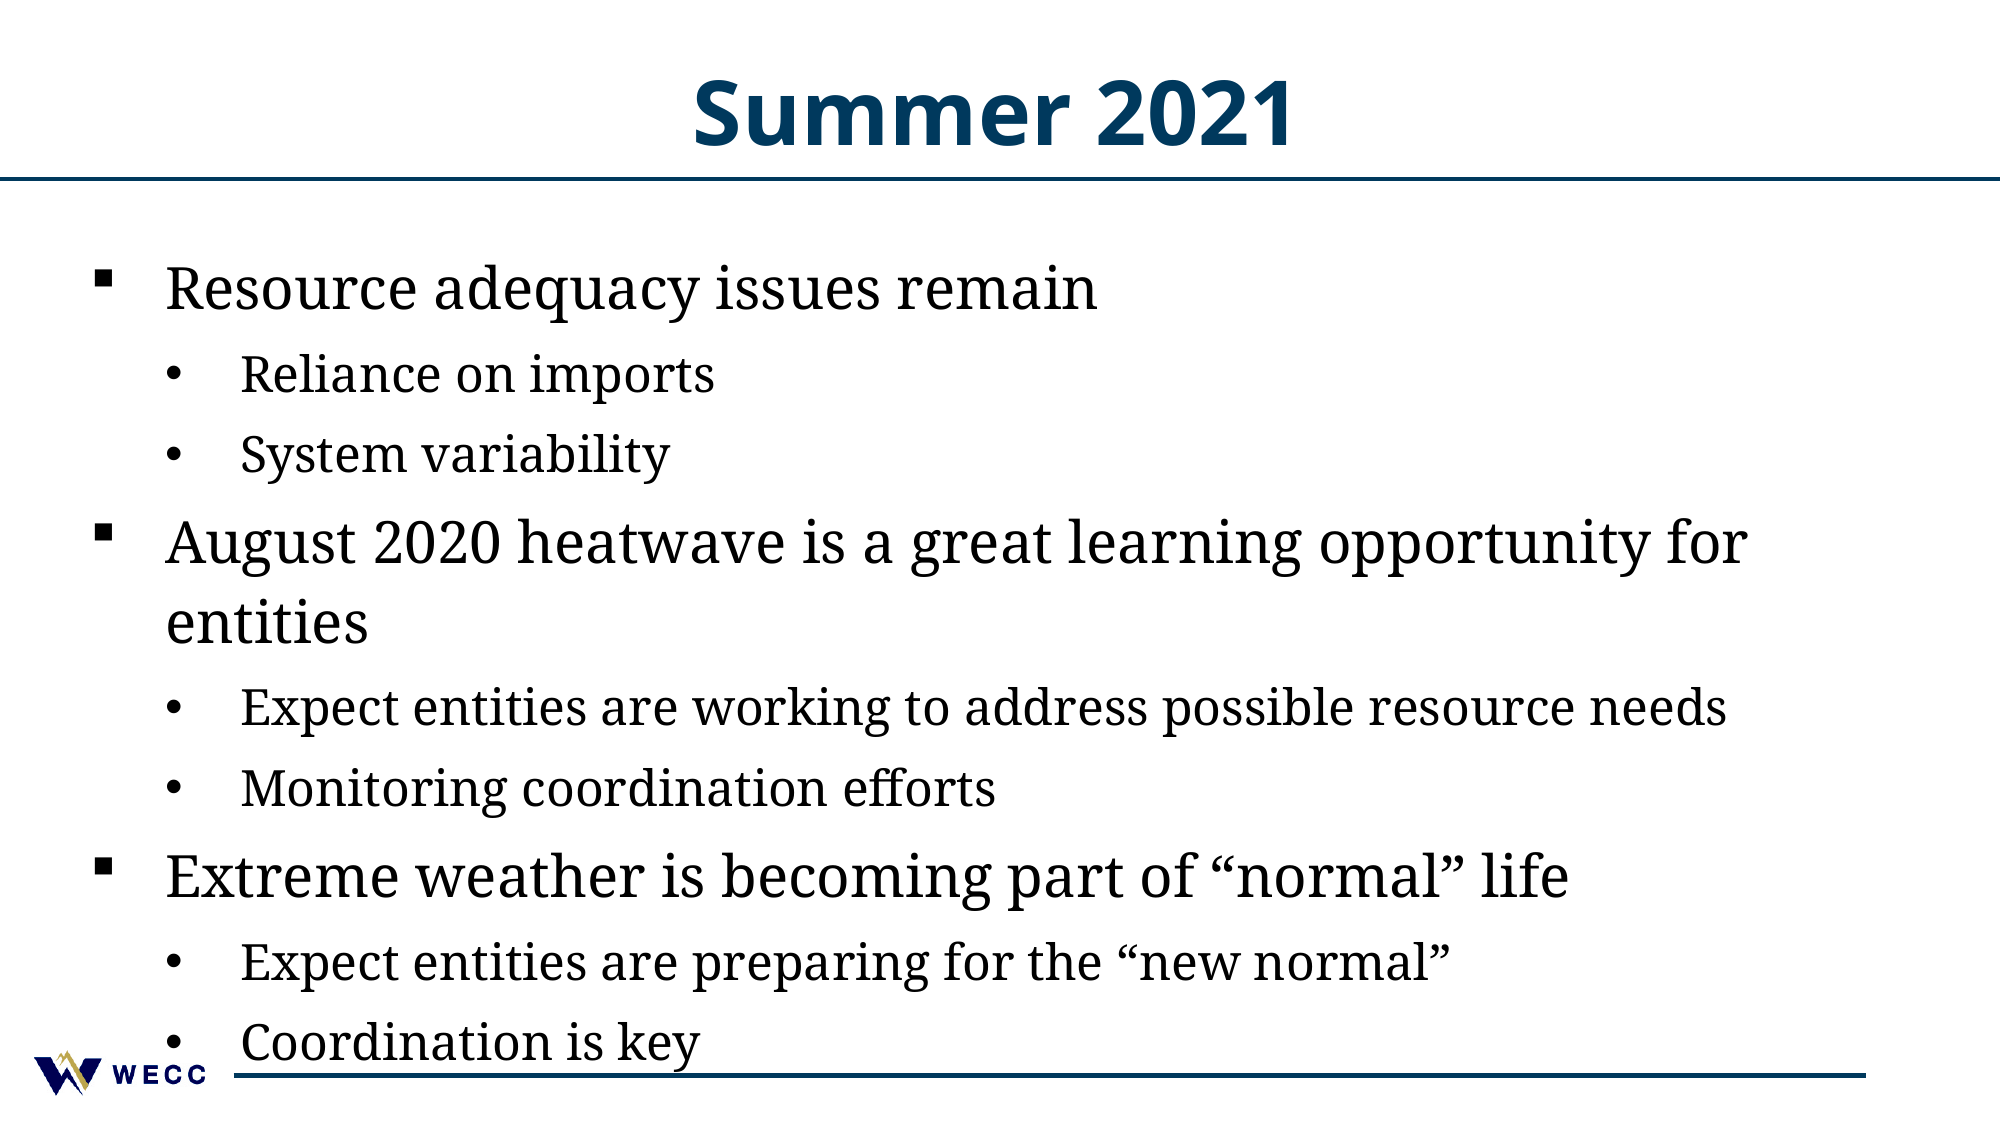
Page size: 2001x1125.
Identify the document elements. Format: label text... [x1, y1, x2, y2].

title Summer 2021 [75, 59, 1920, 173]
picture [34, 1050, 205, 1096]
list Resource adequacy issues remain Reliance on imports System variability August 2020 heatwave is a great learning opportunity for entities Expect entities are working to address possible resource needs Monitoring coordination efforts Extreme weather is becoming part of “normal” life Expect entities are preparing for the “new normal” Coordination is key [75, 233, 1920, 1016]
